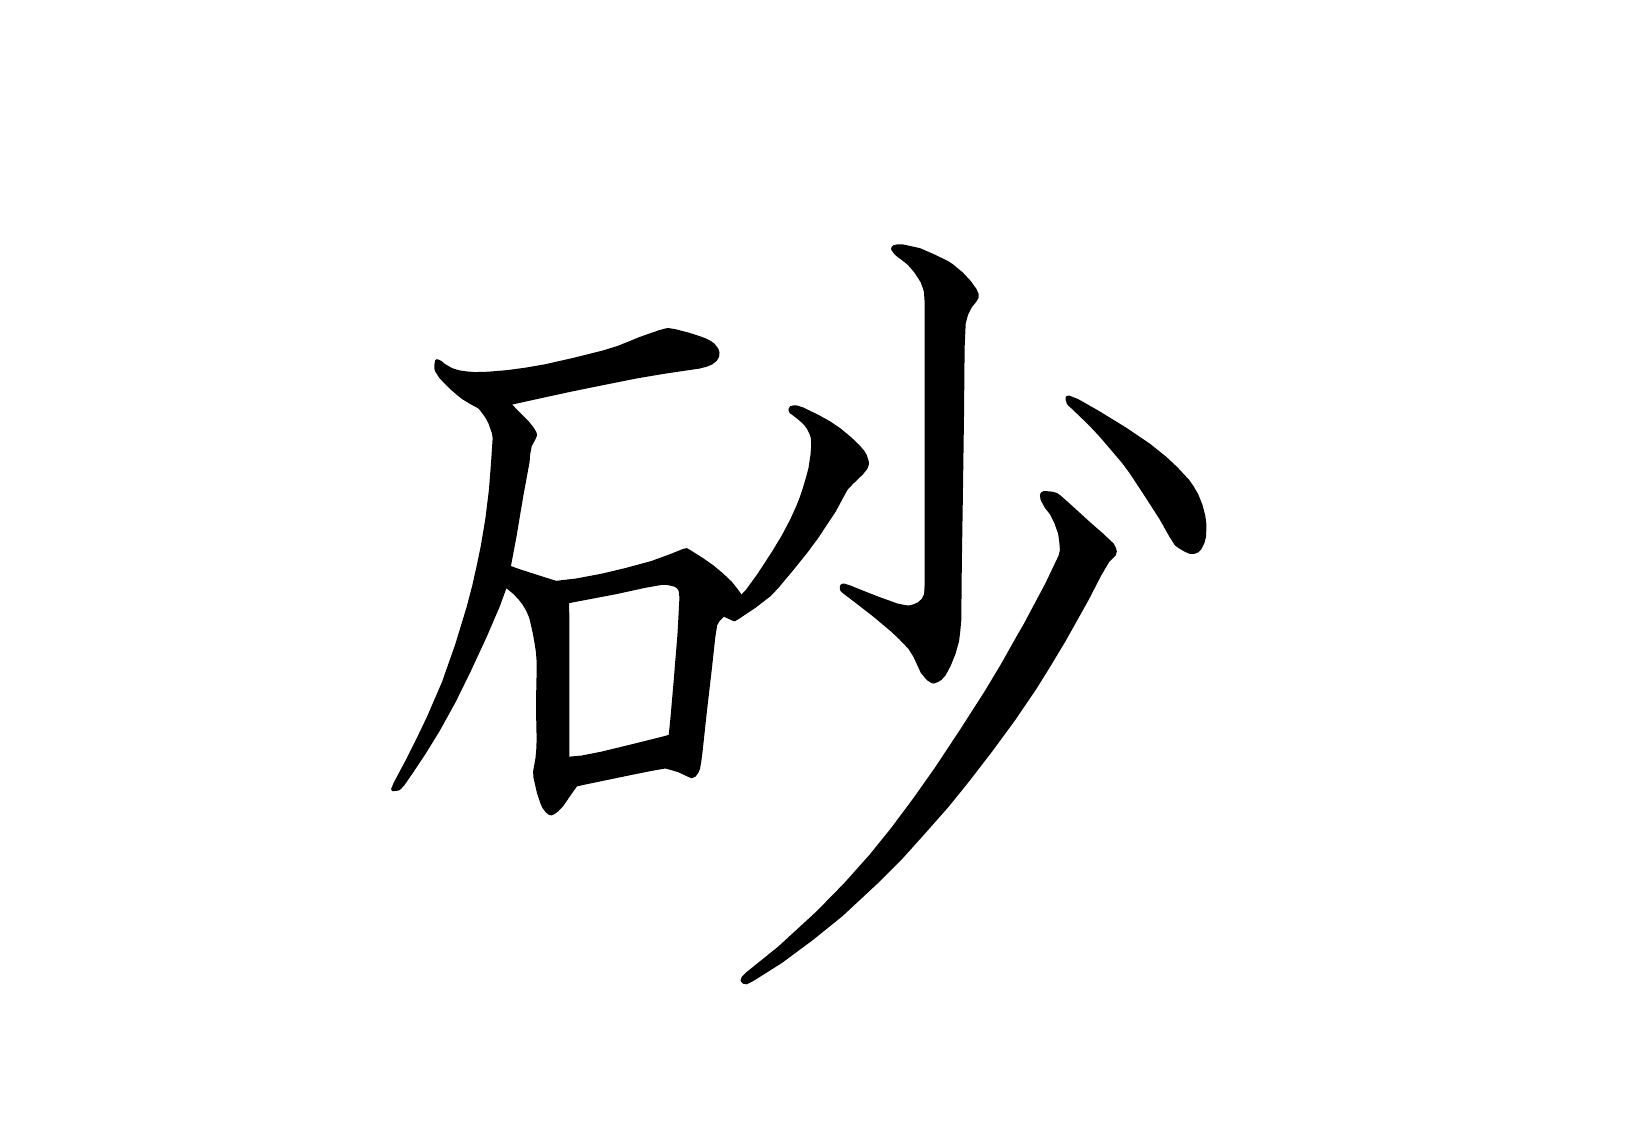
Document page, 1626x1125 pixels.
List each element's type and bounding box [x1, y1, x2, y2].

text_box [390, 243, 1207, 985]
